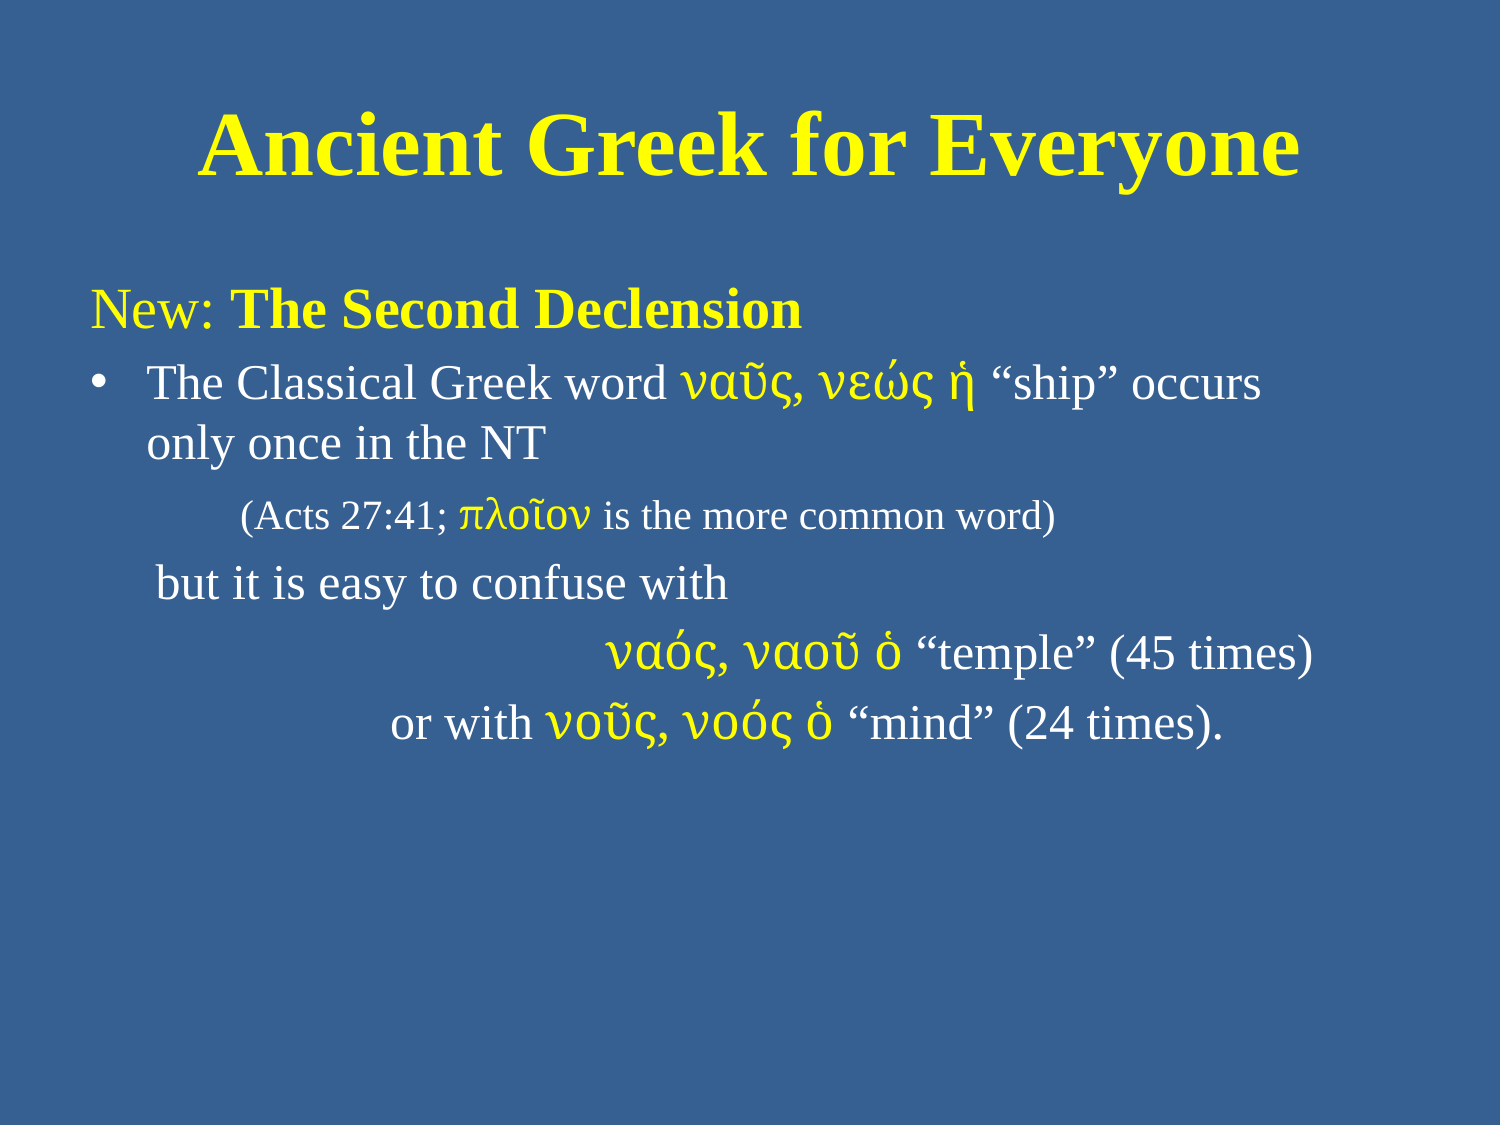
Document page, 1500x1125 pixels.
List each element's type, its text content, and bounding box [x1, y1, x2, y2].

list New: The Second Declension The Classical Greek word ναῦς, νεώς ἡ “ship” occurs only once in the NT (Acts 27:41; πλοῖον is the more common word) but it is easy to confuse with ναός, ναοῦ ὁ “temple” (45 times) or with νοῦς, νοός ὁ “mind” (24 times). [75, 262, 1375, 1063]
title Ancient Greek for Everyone [75, 45, 1425, 233]
